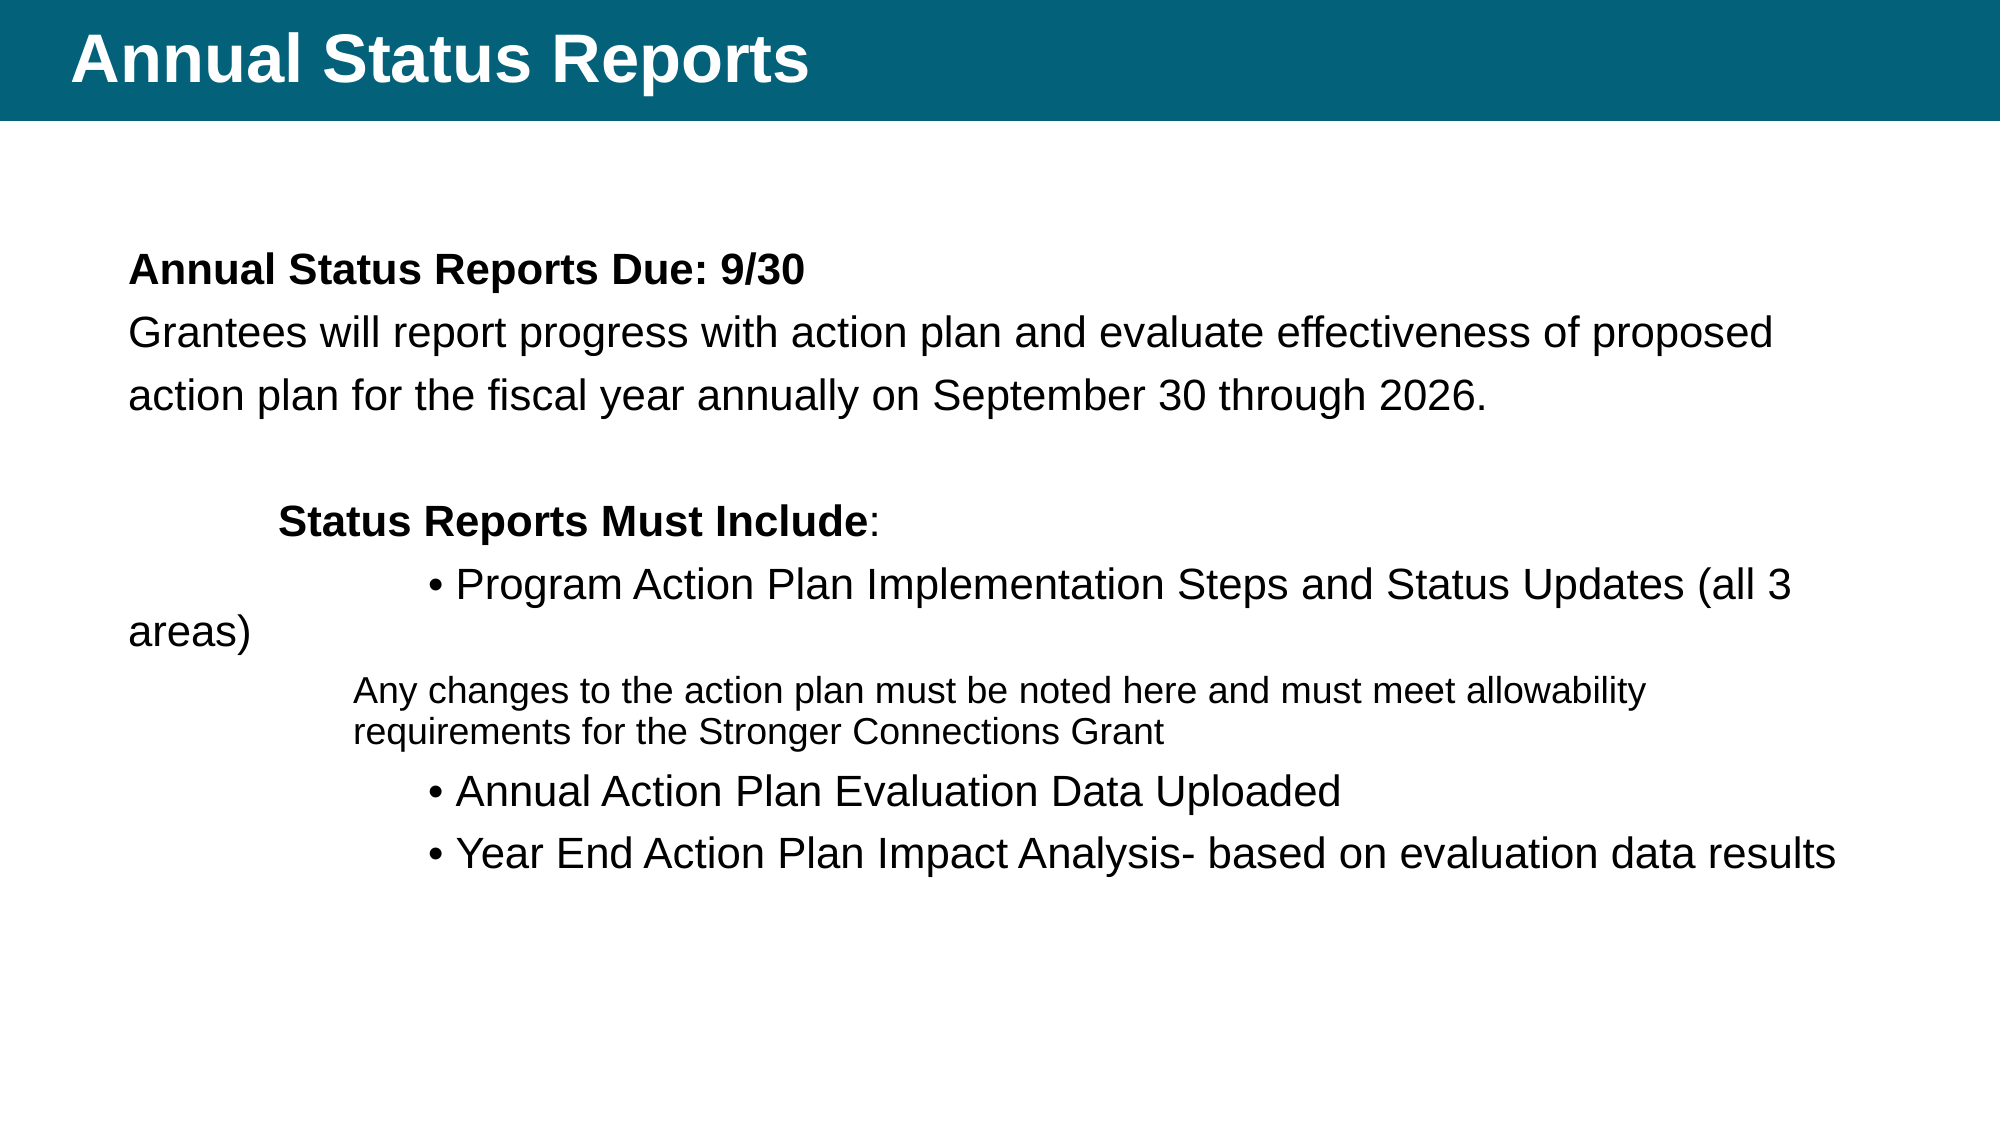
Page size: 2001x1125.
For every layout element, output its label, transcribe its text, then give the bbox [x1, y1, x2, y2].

list Annual Status Reports Due: 9/30 Grantees will report progress with action plan and evaluate effectiveness of proposed action plan for the fiscal year annually on September 30 through 2026. Status Reports Must Include: • Program Action Plan Implementation Steps and Status Updates (all 3 areas) Any changes to the action plan must be noted here and must meet allowability requirements for the Stronger Connections Grant • Annual Action Plan Evaluation Data Uploaded • Year End Action Plan Impact Analysis- based on evaluation data results [113, 239, 1887, 954]
title Annual Status Reports [55, 0, 1905, 121]
